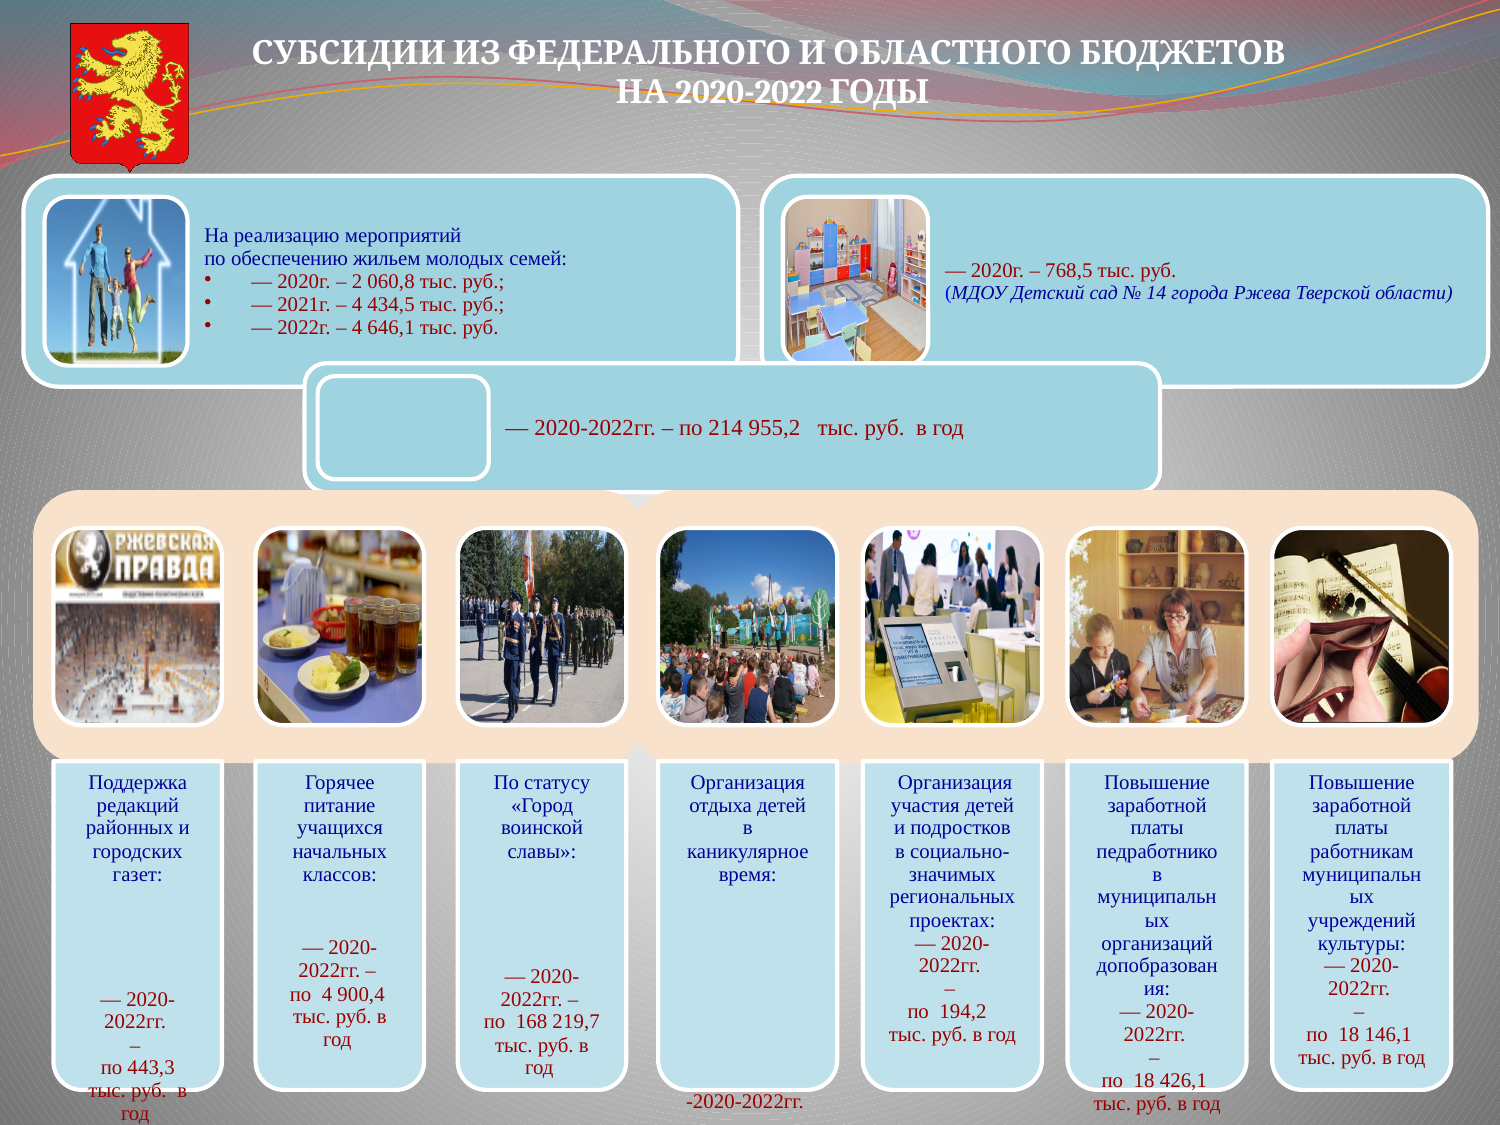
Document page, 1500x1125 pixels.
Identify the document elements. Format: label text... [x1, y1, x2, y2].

text_box 30 [1149, 1100, 1157, 1107]
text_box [632, 491, 1477, 1090]
text_box 30 [1219, 1100, 1431, 1107]
text_box 30 [1080, 1100, 1097, 1107]
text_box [304, 363, 1161, 491]
text_box 30 [1180, 1100, 1194, 1107]
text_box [761, 175, 1489, 387]
picture [70, 23, 189, 173]
text_box 30 [1203, 1100, 1213, 1107]
text_box 30 [1119, 1100, 1138, 1107]
text_box 30 [1143, 1100, 1149, 1107]
text_box 30 [1158, 1100, 1179, 1107]
text_box 30 [1105, 1100, 1113, 1107]
text_box 30 [1195, 1100, 1203, 1107]
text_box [34, 491, 632, 1090]
text_box субСИДии из федерального и областного бюджетов на 2020-2022 годы [222, 23, 1325, 129]
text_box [23, 175, 739, 387]
